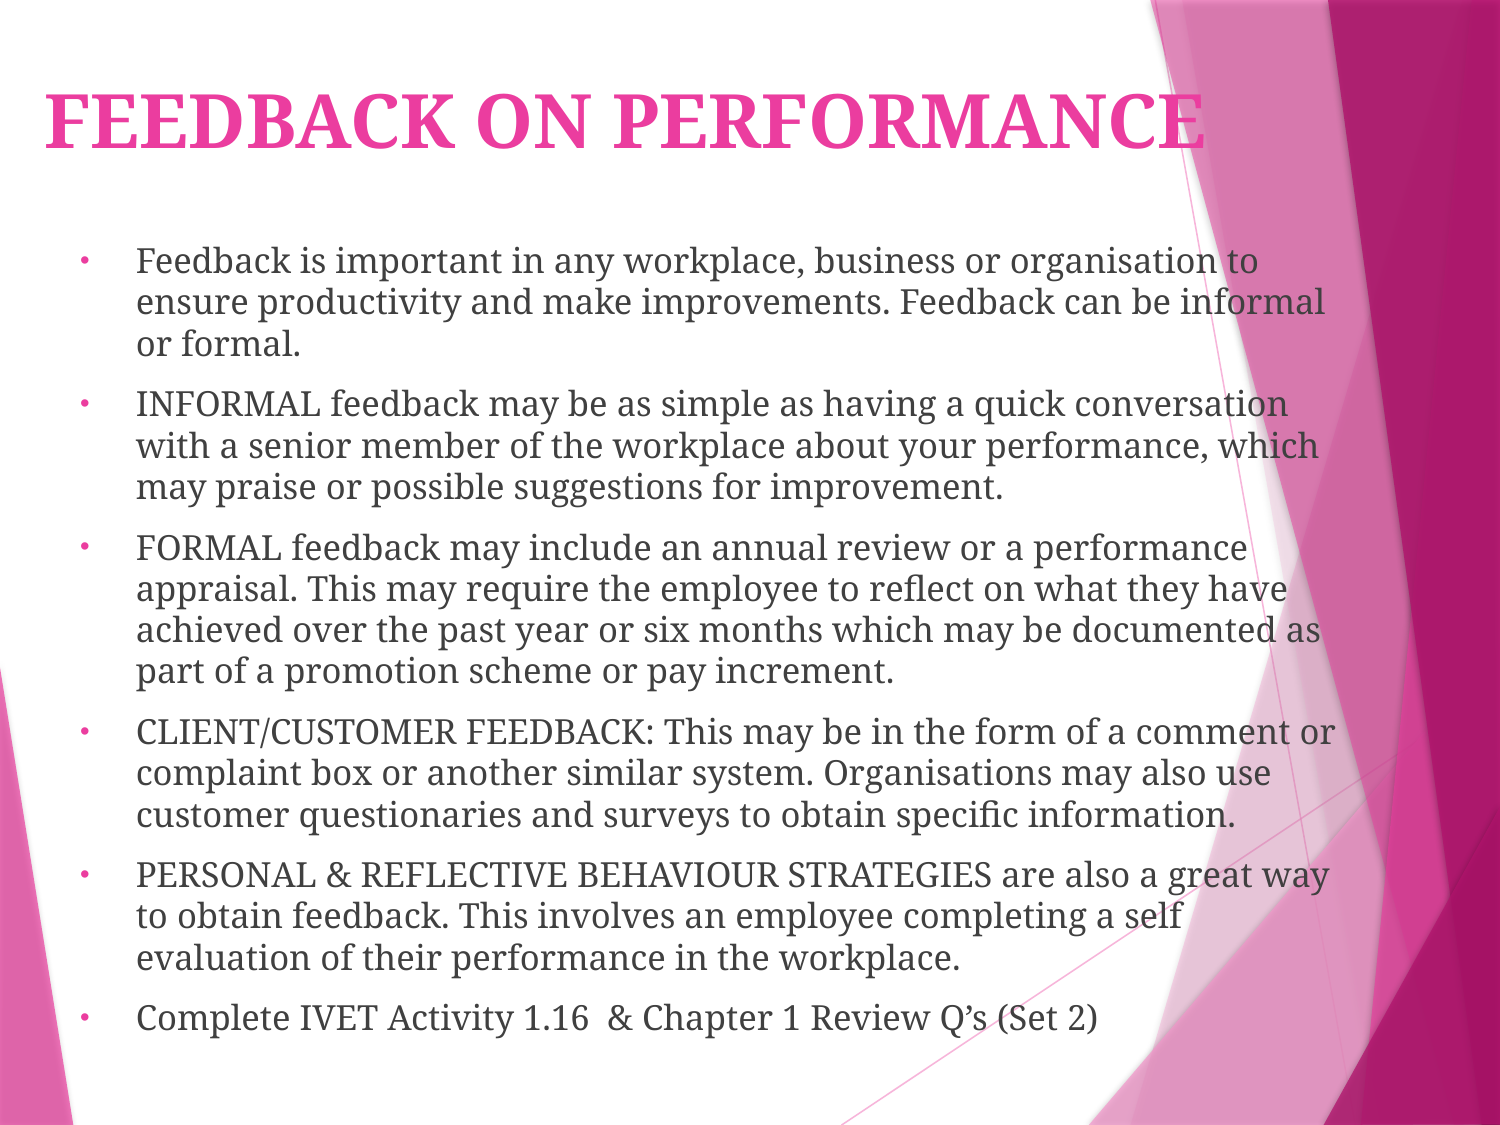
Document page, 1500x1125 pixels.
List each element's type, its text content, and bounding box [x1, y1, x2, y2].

title FEEDBACK ON PERFORMANCE [29, 66, 1235, 246]
list Feedback is important in any workplace, business or organisation to ensure productivity and make improvements. Feedback can be informal or formal. INFORMAL feedback may be as simple as having a quick conversation with a senior member of the workplace about your performance, which may praise or possible suggestions for improvement. FORMAL feedback may include an annual review or a performance appraisal. This may require the employee to reflect on what they have achieved over the past year or six months which may be documented as part of a promotion scheme or pay increment. CLIENT/CUSTOMER FEEDBACK: This may be in the form of a comment or complaint box or another similar system. Organisations may also use customer questionaries and surveys to obtain specific information. PERSONAL & REFLECTIVE BEHAVIOUR STRATEGIES are also a great way to obtain feedback. This involves an employee completing a self evaluation of their performance in the workplace. Complete IVET Activity 1.16 & Chapter 1 Review Q’s (Set 2) [64, 231, 1369, 1059]
